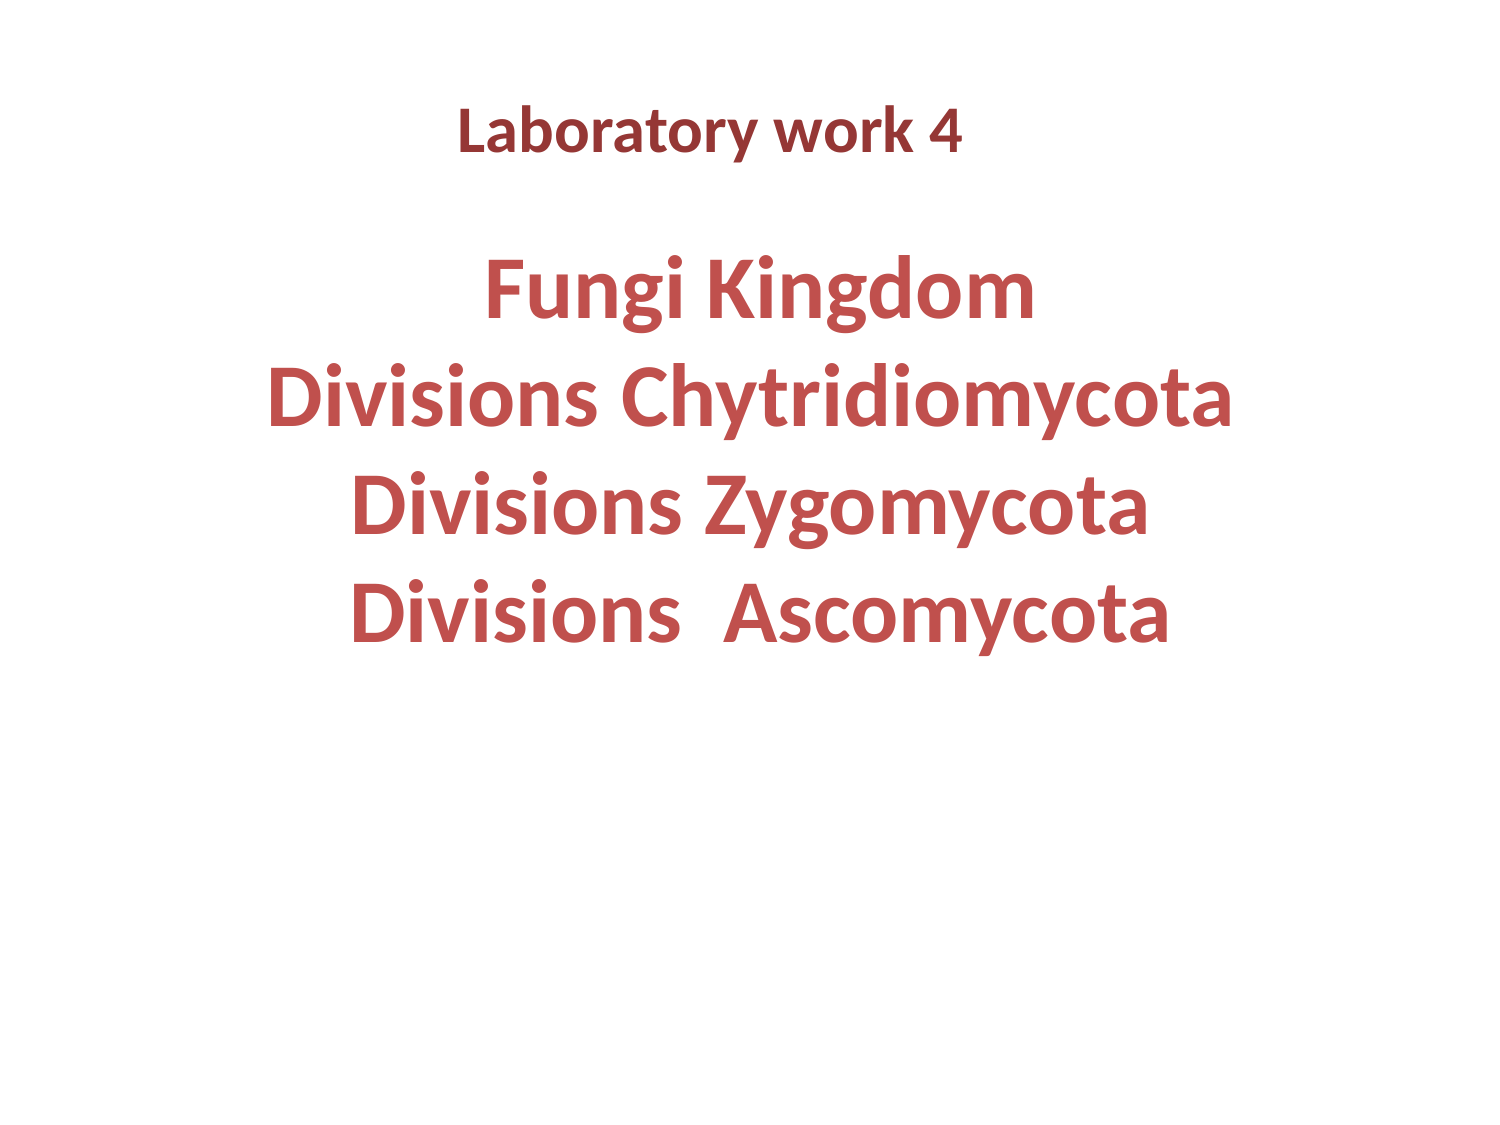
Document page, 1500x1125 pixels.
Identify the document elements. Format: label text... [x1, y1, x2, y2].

title Fungi Kingdom Divisions Chytridiomycota Divisions Zygomycota Divisions Ascomycota [123, 219, 1399, 669]
text_box Laboratory work 4 [442, 78, 1069, 173]
